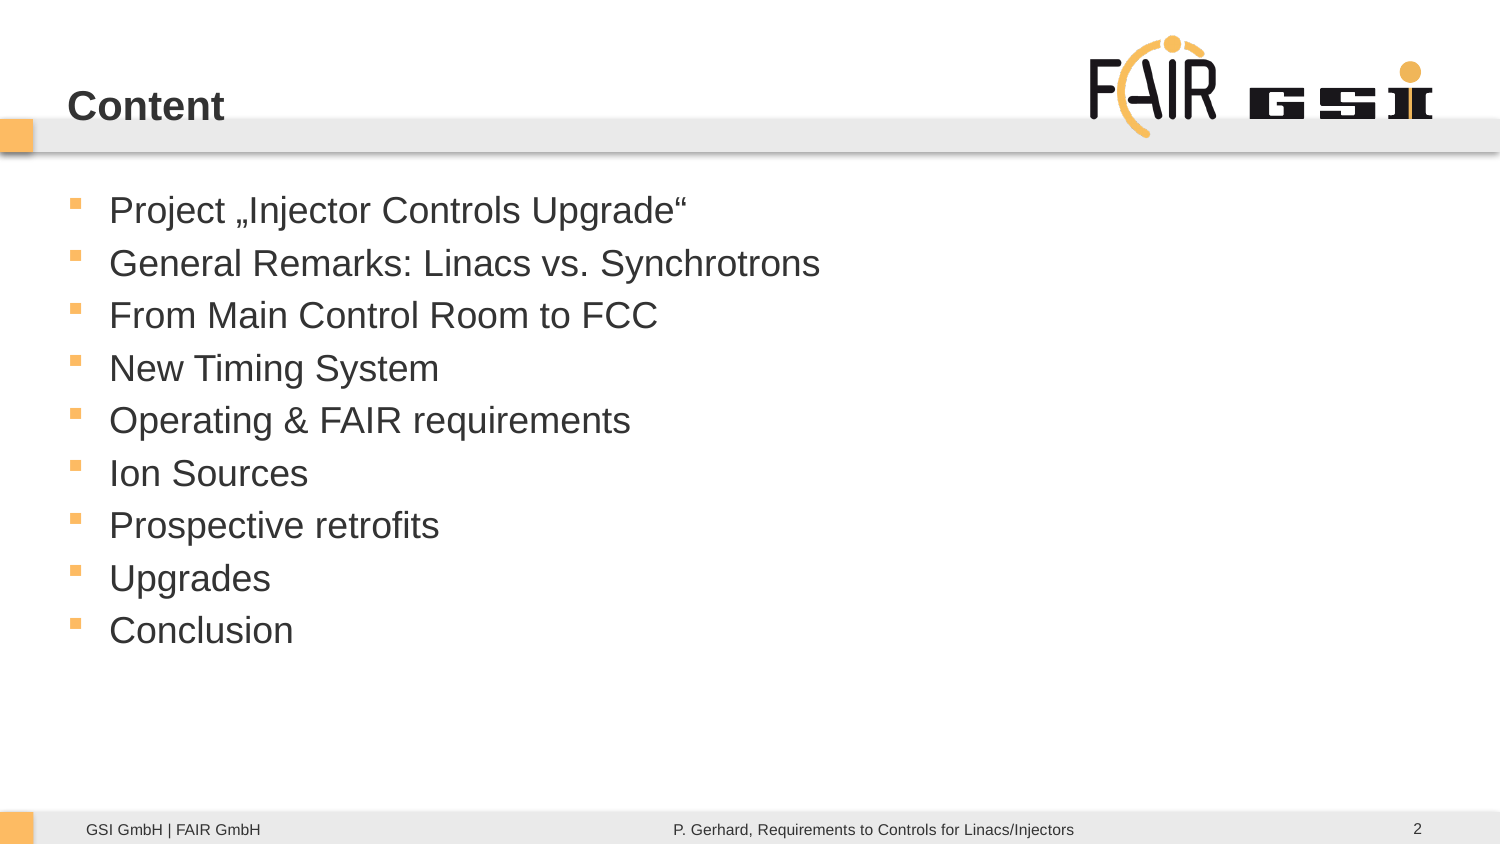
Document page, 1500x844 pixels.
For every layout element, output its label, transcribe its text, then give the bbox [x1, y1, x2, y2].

list Project „Injector Controls Upgrade“ General Remarks: Linacs vs. Synchrotrons From Main Control Room to FCC New Timing System Operating & FAIR requirements Ion Sources Prospective retrofits Upgrades Conclusion [52, 178, 1434, 782]
slide_number 2 [1314, 806, 1438, 844]
picture [1089, 33, 1217, 140]
picture [1248, 59, 1434, 119]
footer P. Gerhard, Requirements to Controls for Linacs/Injectors [658, 807, 1173, 844]
list Content [52, 21, 1048, 137]
